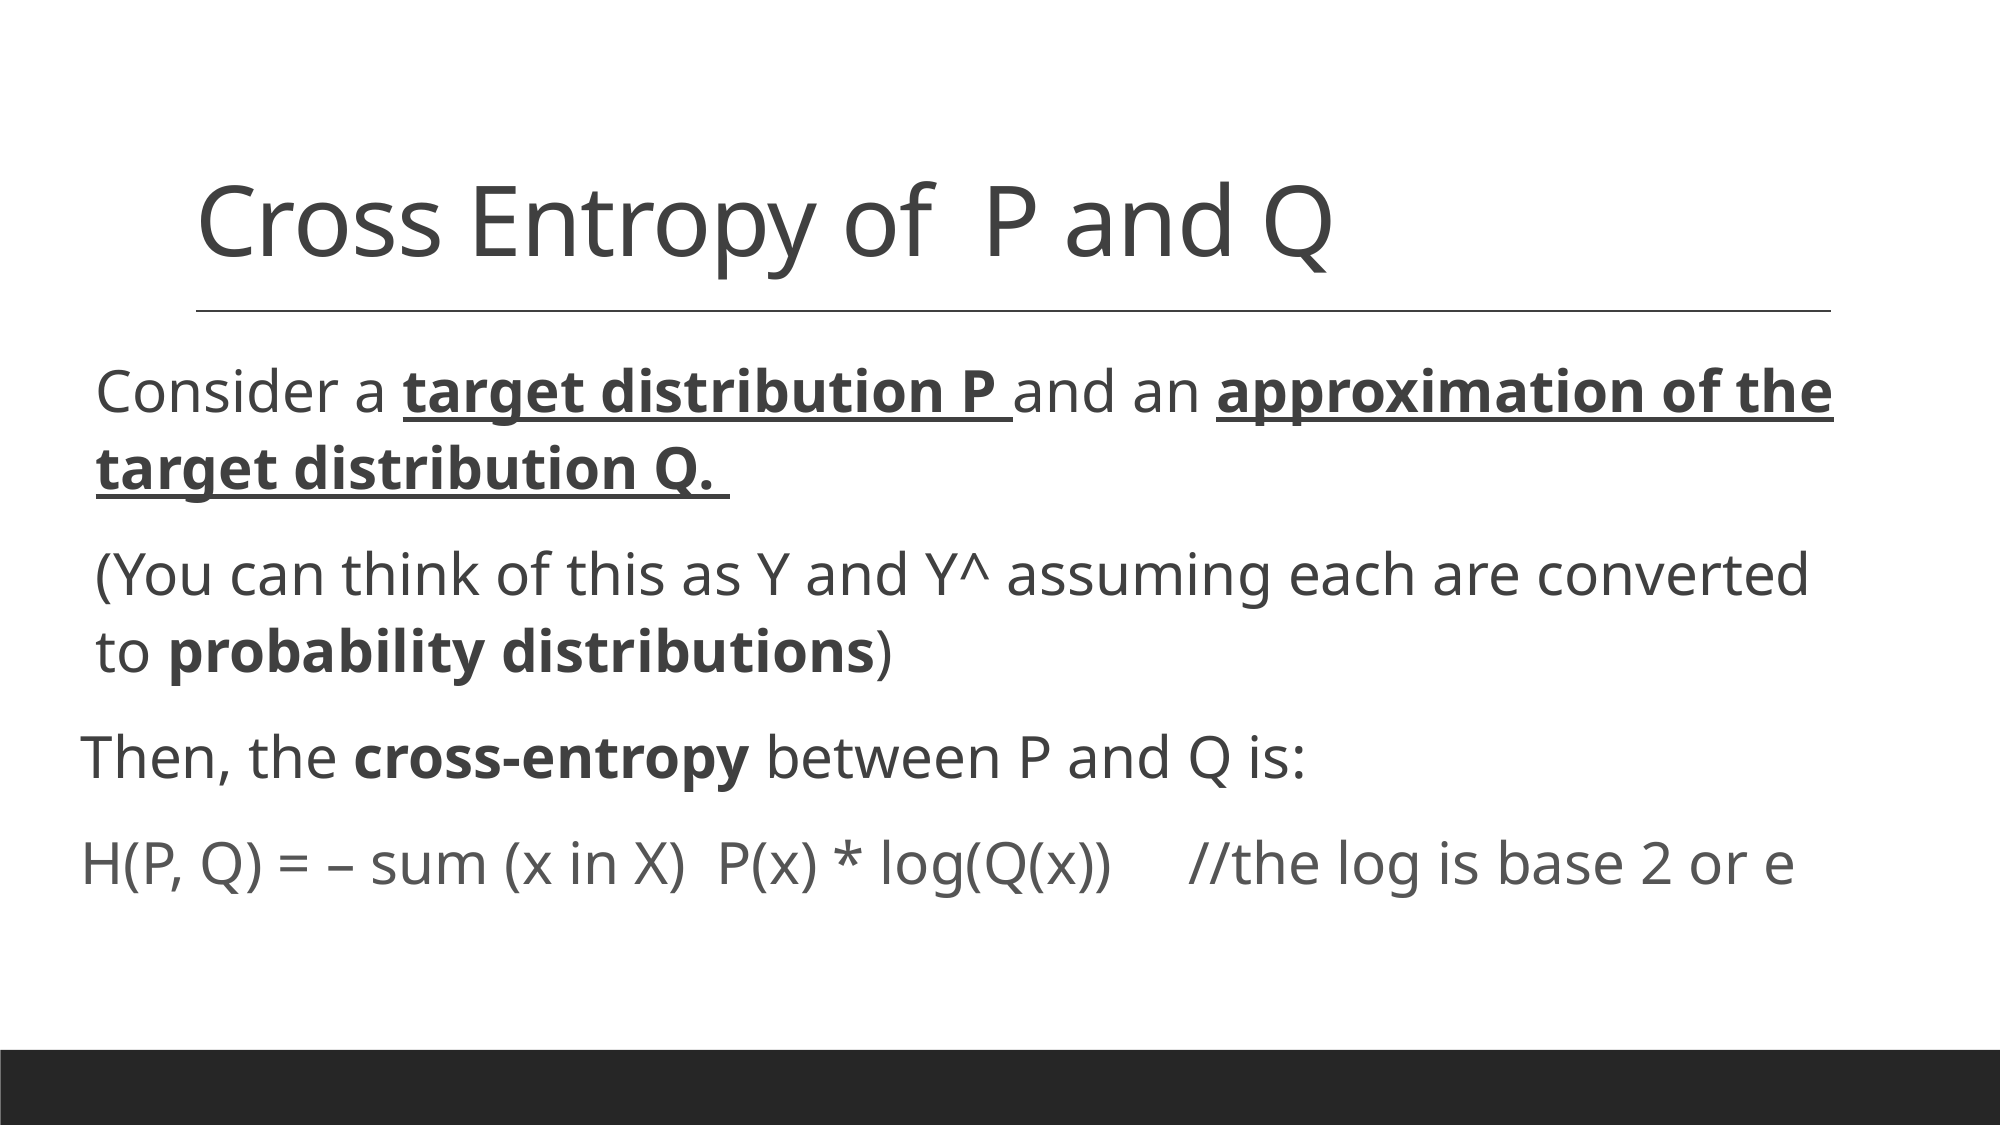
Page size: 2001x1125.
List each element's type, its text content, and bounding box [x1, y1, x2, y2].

title Cross Entropy of P and Q [180, 47, 1830, 285]
list Consider a target distribution P and an approximation of the target distribution Q. (You can think of this as Y and Y^ assuming each are converted to probability distributions) Then, the cross-entropy between P and Q is: H(P, Q) = – sum (x in X) P(x) * log(Q(x)) //the log is base 2 or e [80, 340, 1853, 958]
